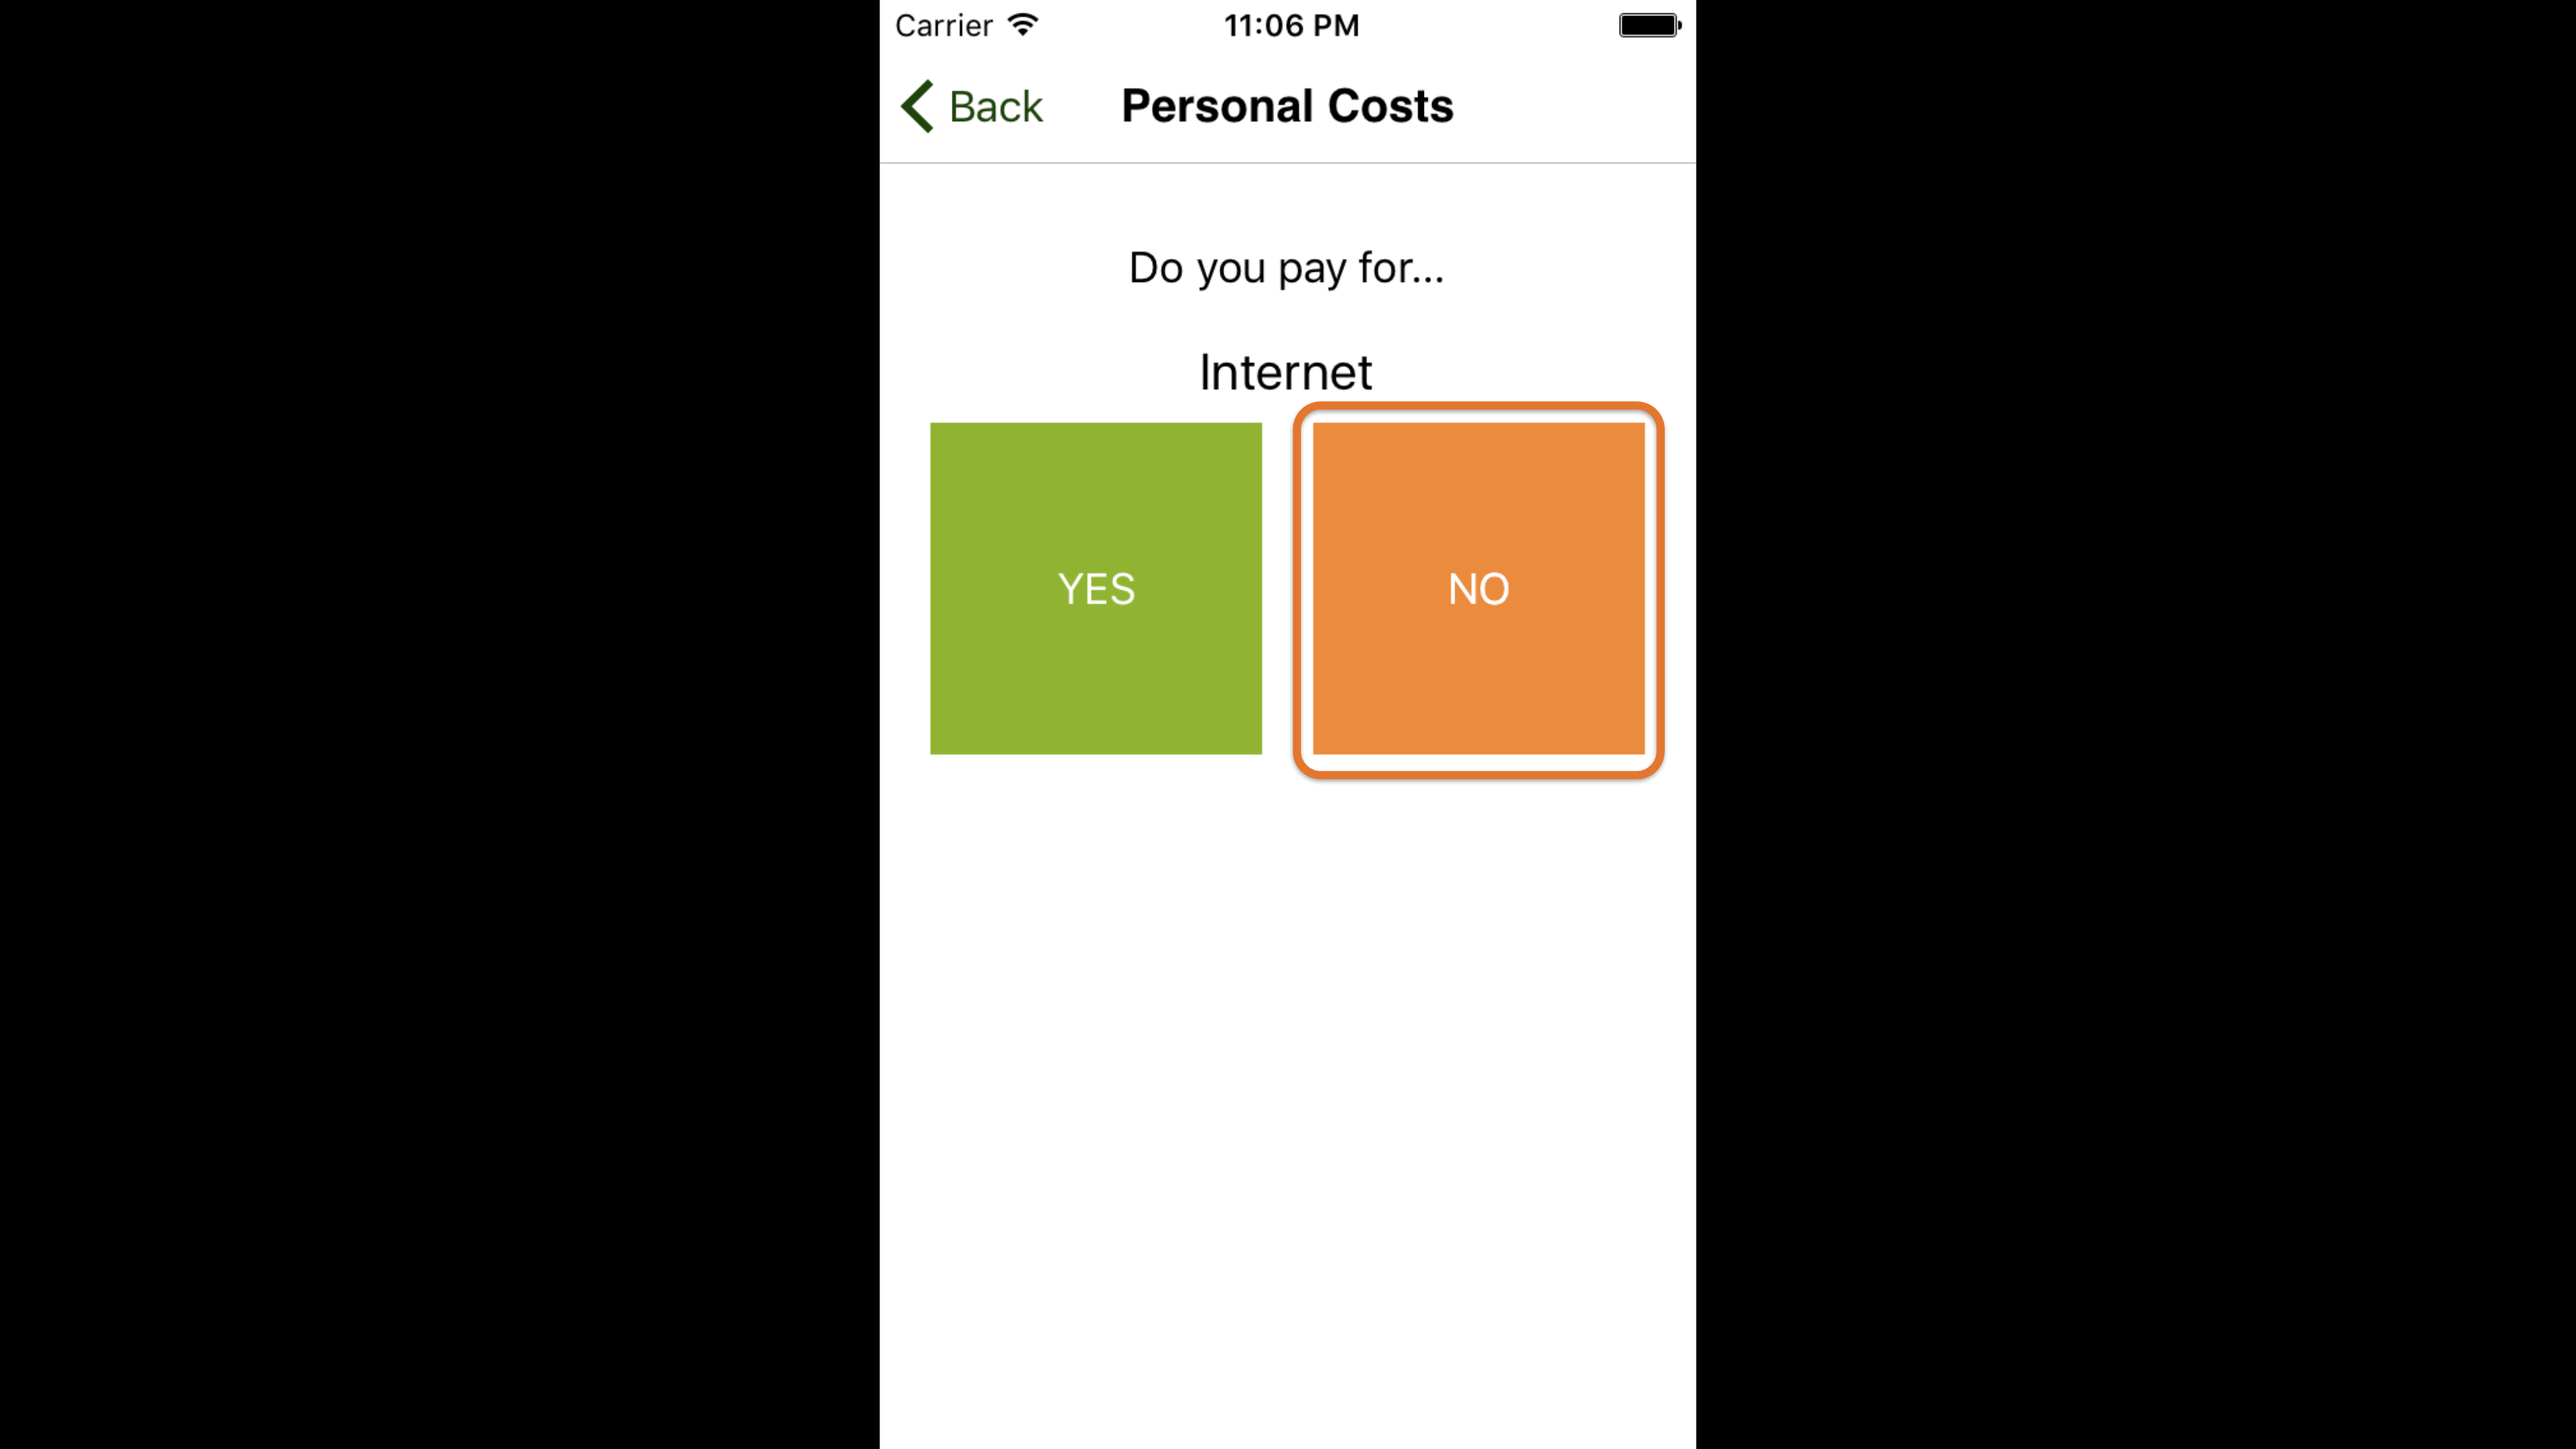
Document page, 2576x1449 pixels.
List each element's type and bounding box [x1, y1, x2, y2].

picture [879, 0, 1697, 1449]
